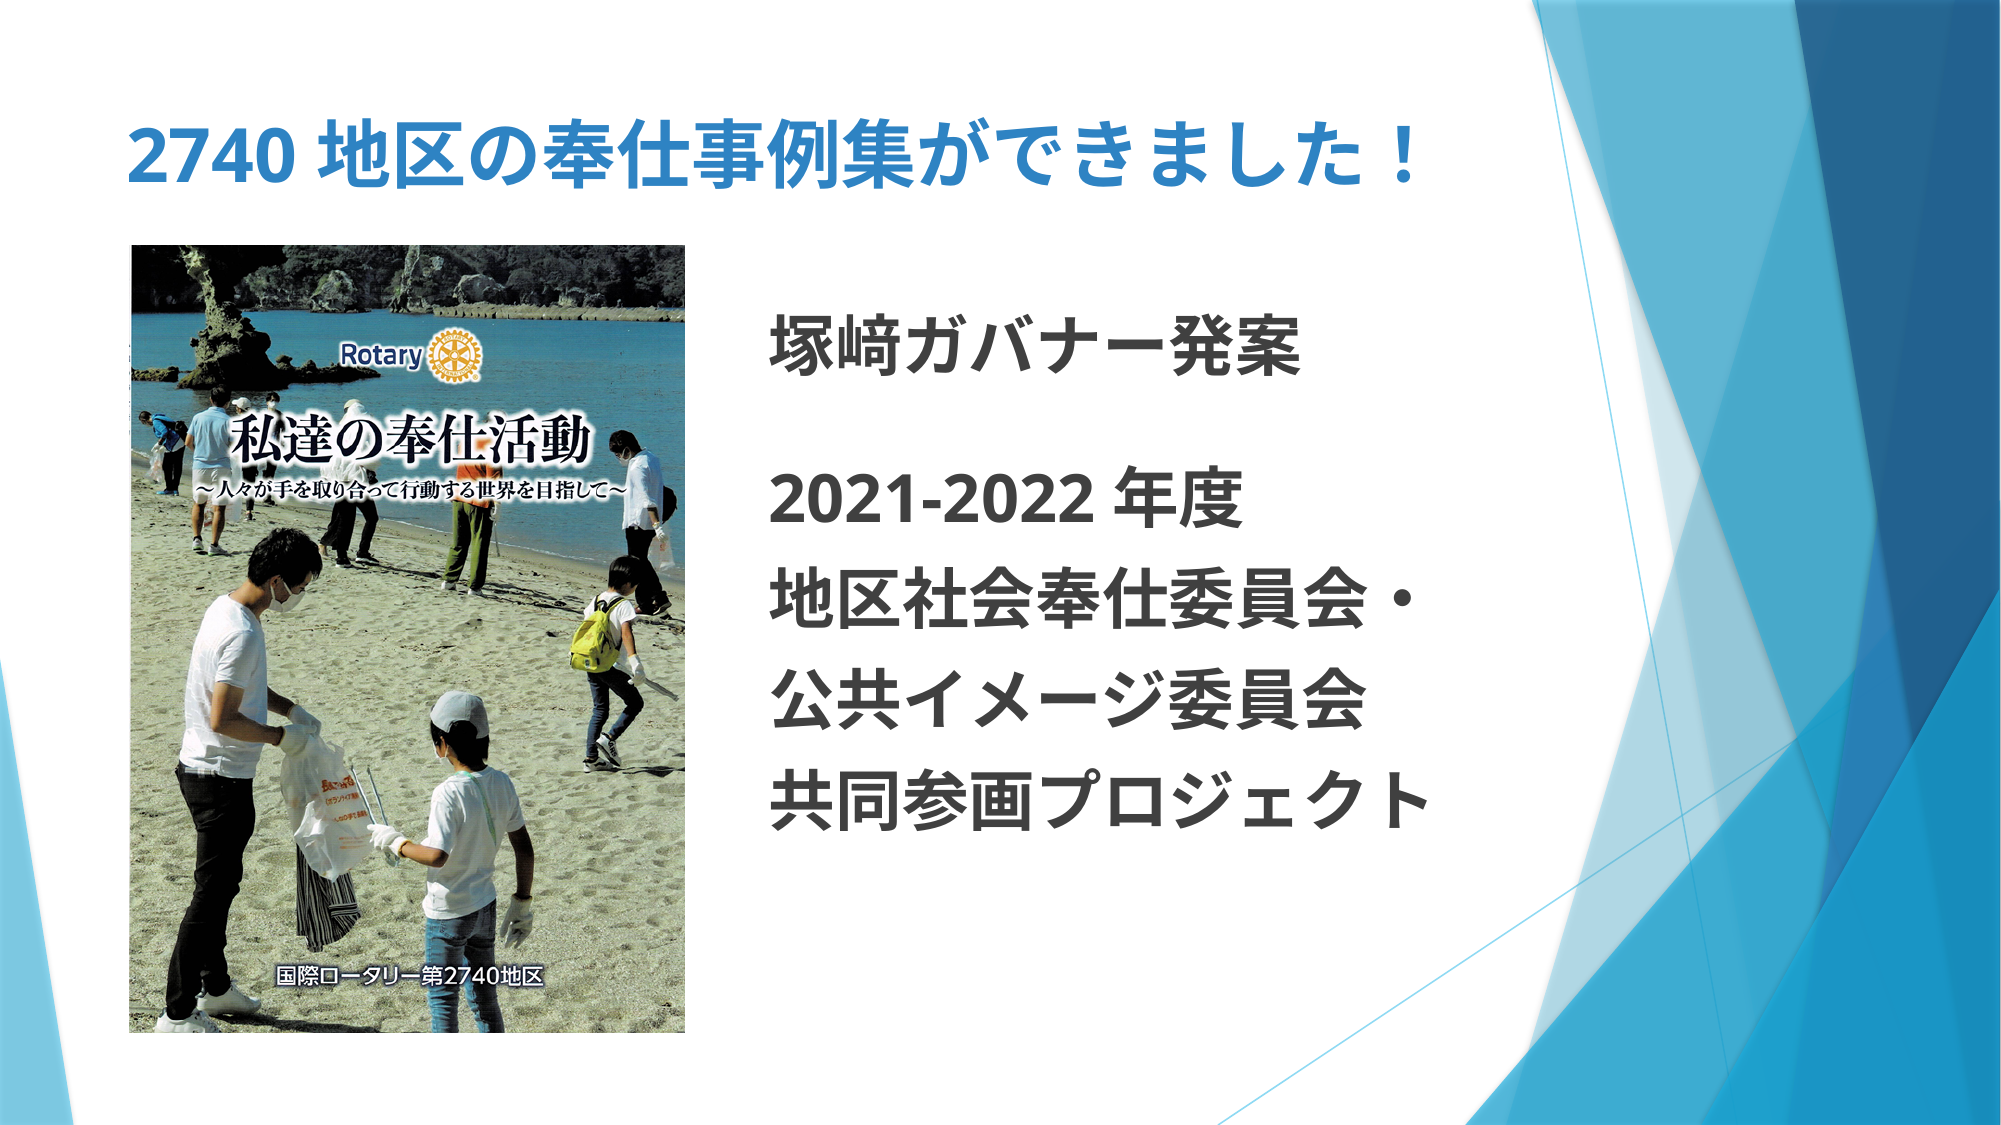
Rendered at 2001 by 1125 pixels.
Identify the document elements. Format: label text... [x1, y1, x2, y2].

title 2740地区の奉仕事例集ができました！ [111, 99, 1522, 246]
picture [129, 245, 686, 1034]
text_box 塚﨑ガバナー発案 2021-2022年度 地区社会奉仕委員会・ 公共イメージ委員会 共同参画プロジェクト [753, 296, 1487, 997]
